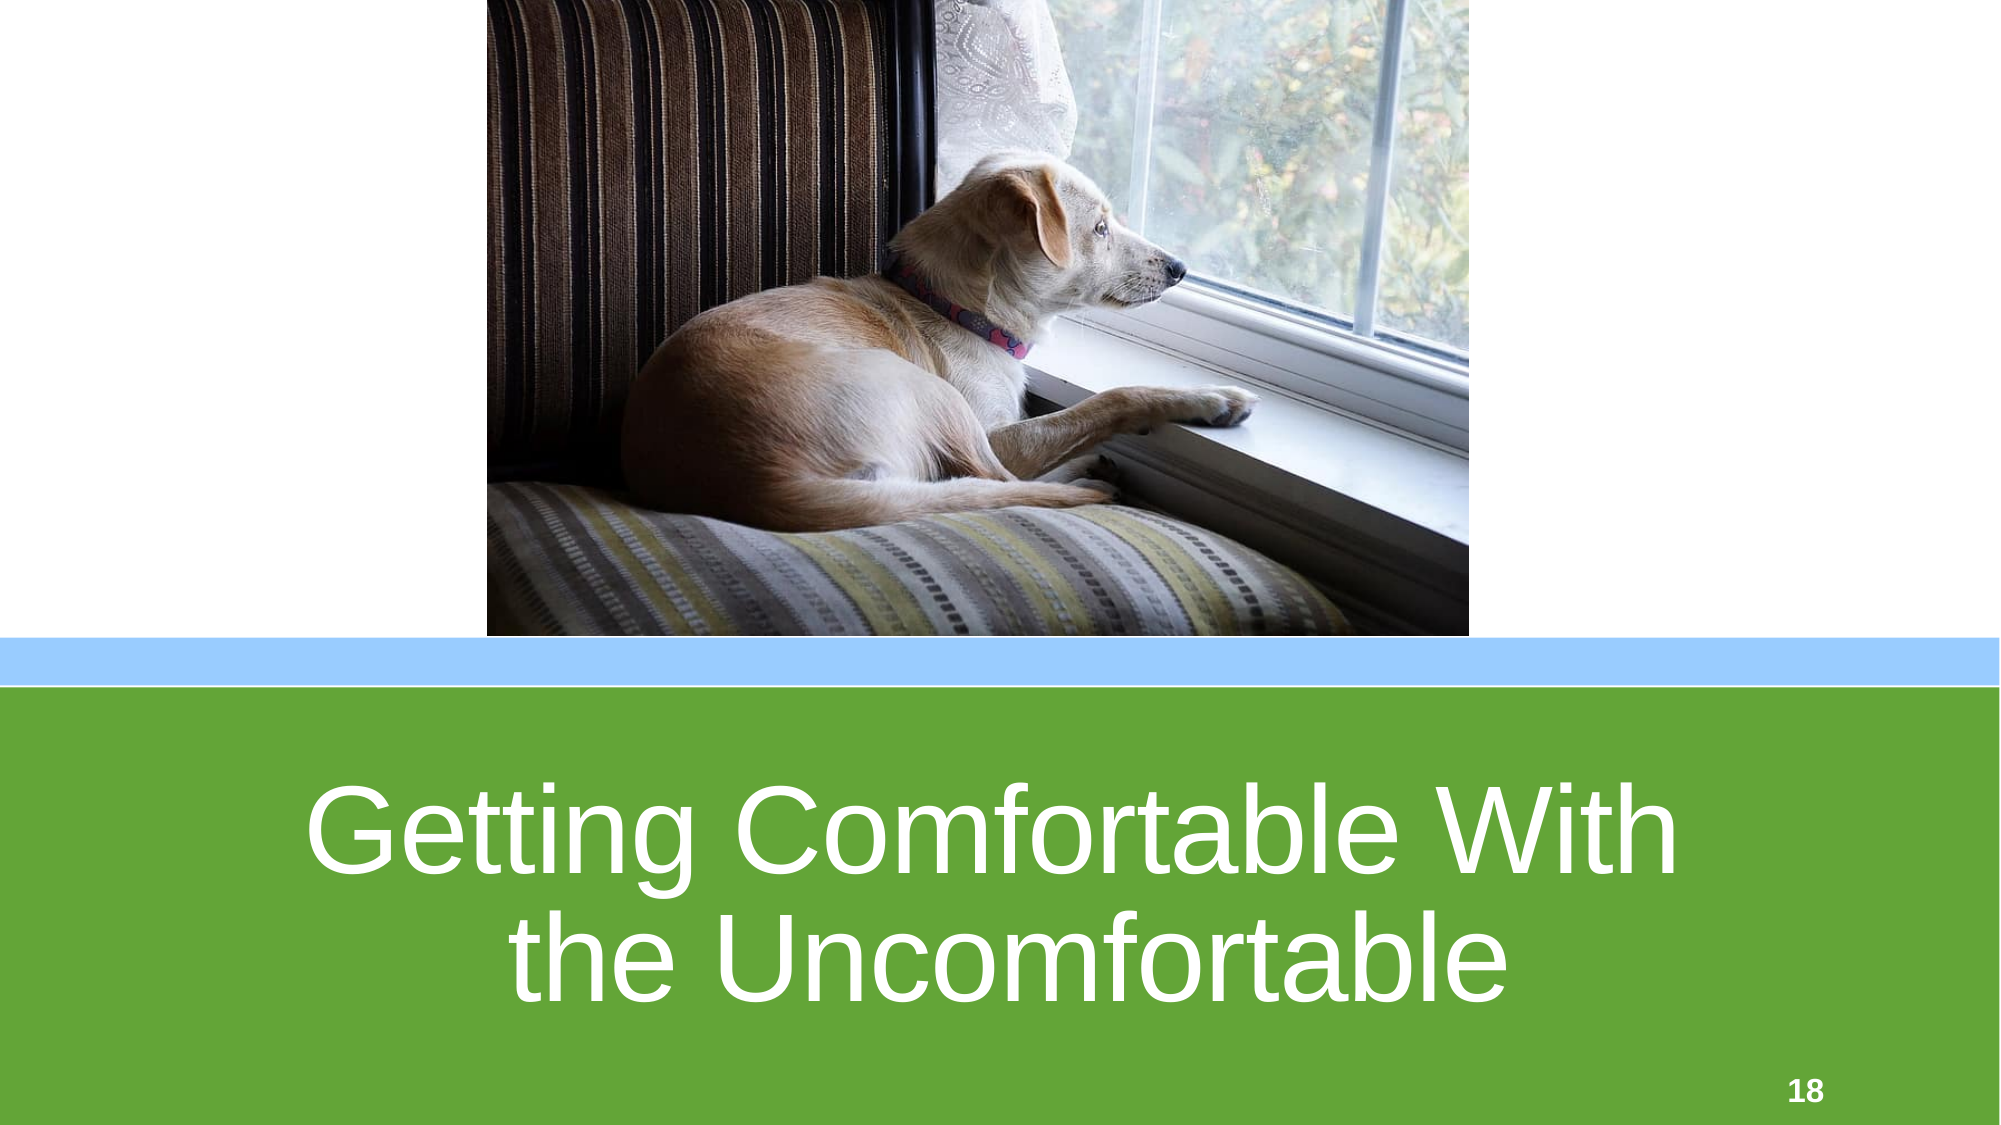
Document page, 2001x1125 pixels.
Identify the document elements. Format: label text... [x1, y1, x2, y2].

slide_number 18 [1624, 1059, 1840, 1120]
picture [486, 0, 1470, 636]
title Getting Comfortable With the Uncomfortable [180, 771, 1840, 1027]
